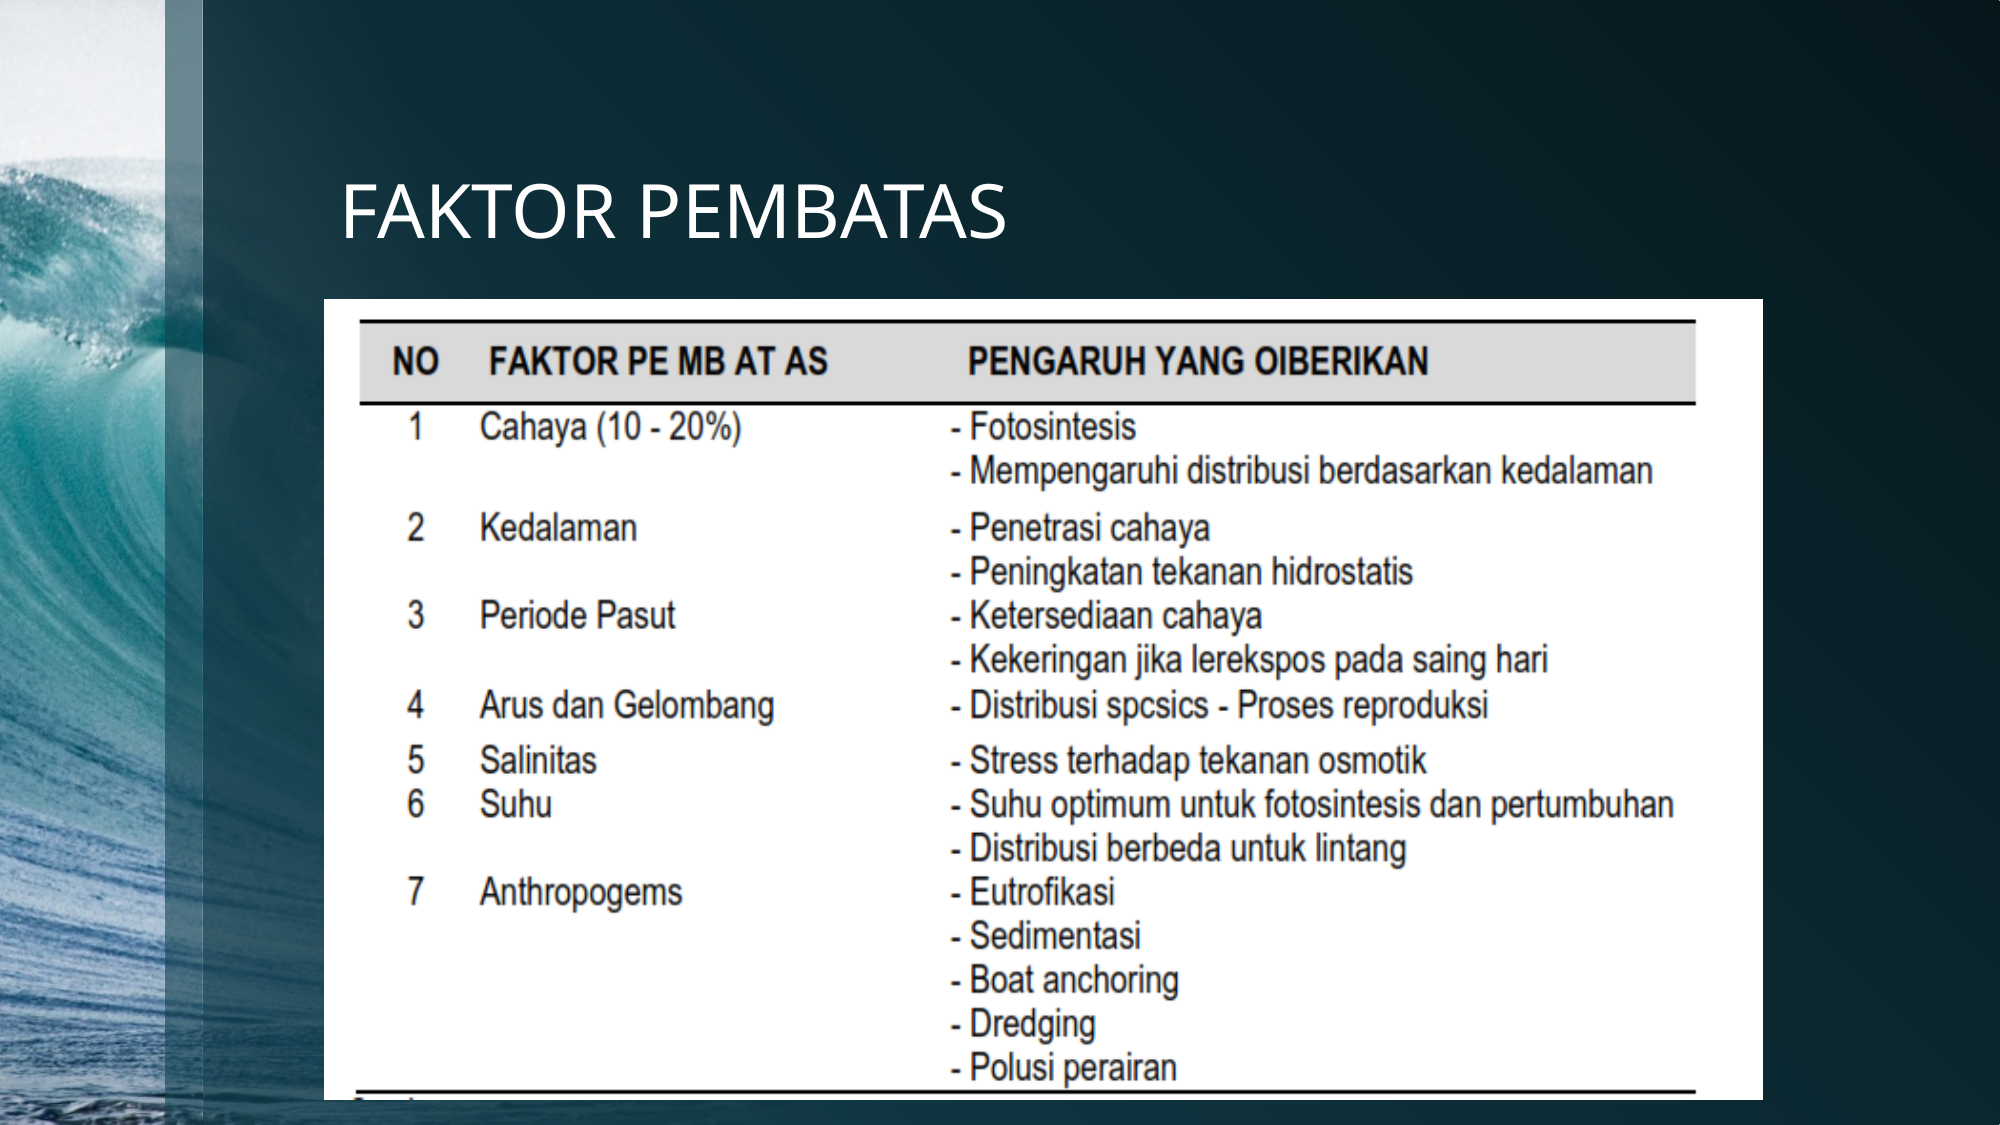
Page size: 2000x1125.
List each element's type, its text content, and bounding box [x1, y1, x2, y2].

title FAKTOR PEMBATAS [324, 62, 1825, 263]
picture [0, 0, 2000, 1125]
